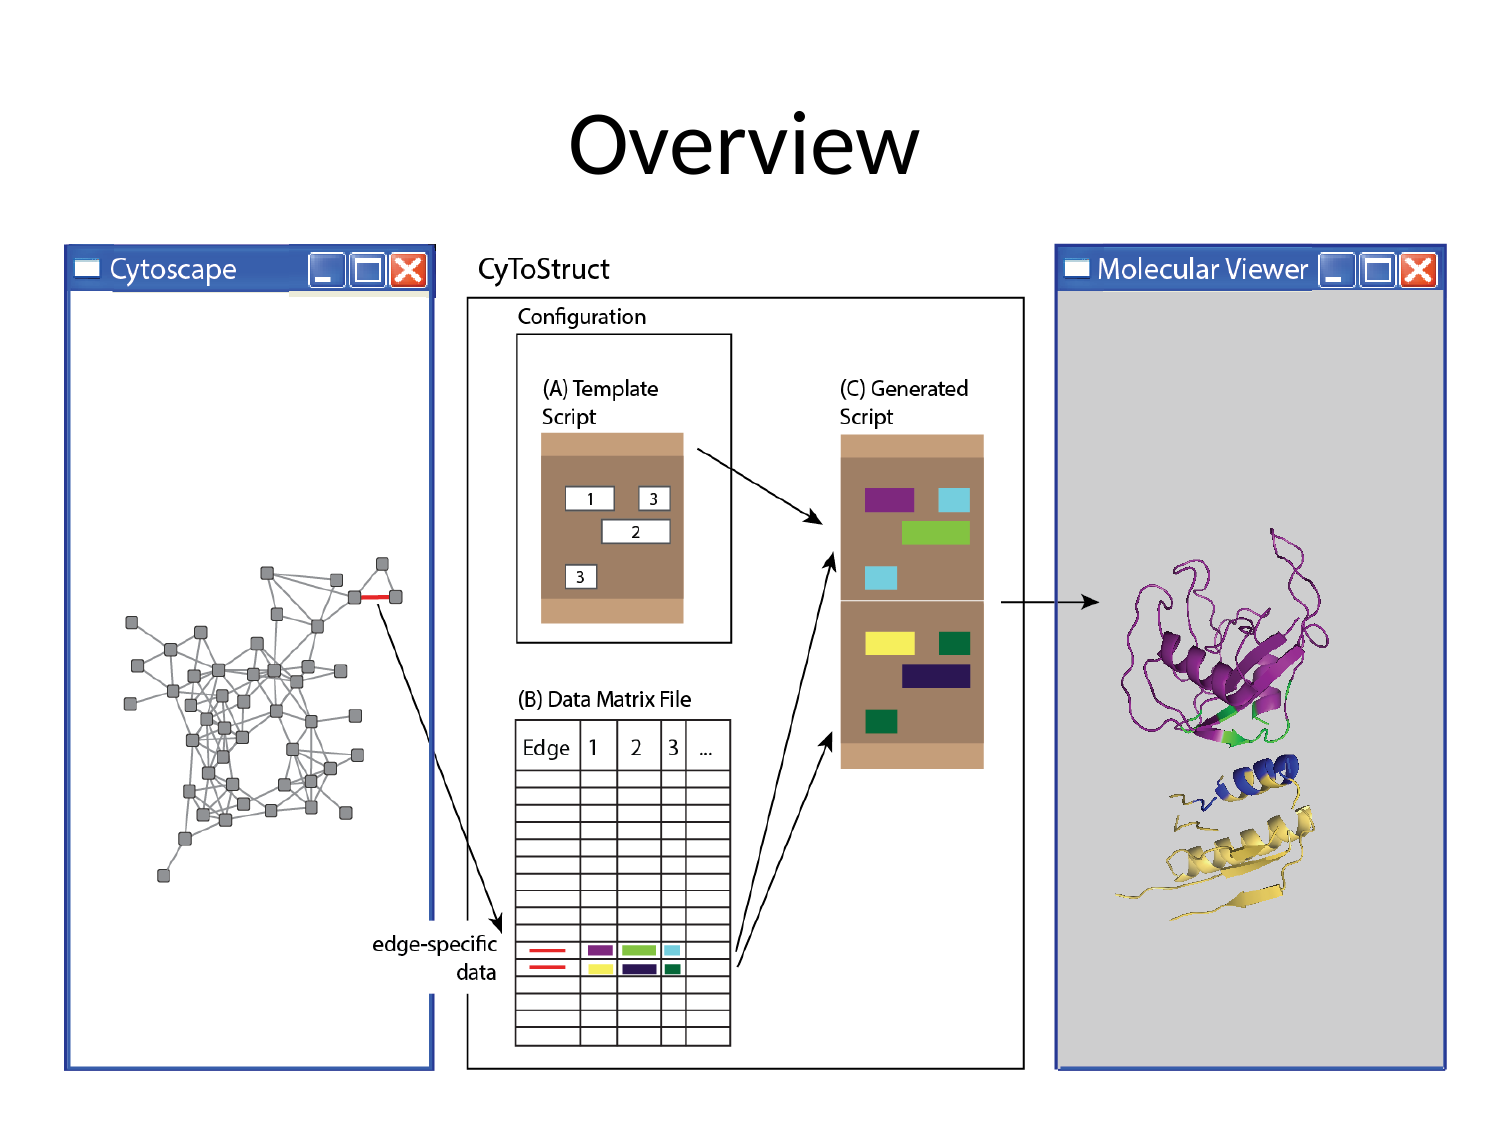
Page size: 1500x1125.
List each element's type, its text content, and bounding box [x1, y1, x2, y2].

picture [64, 243, 1448, 1071]
title Overview [69, 44, 1420, 232]
